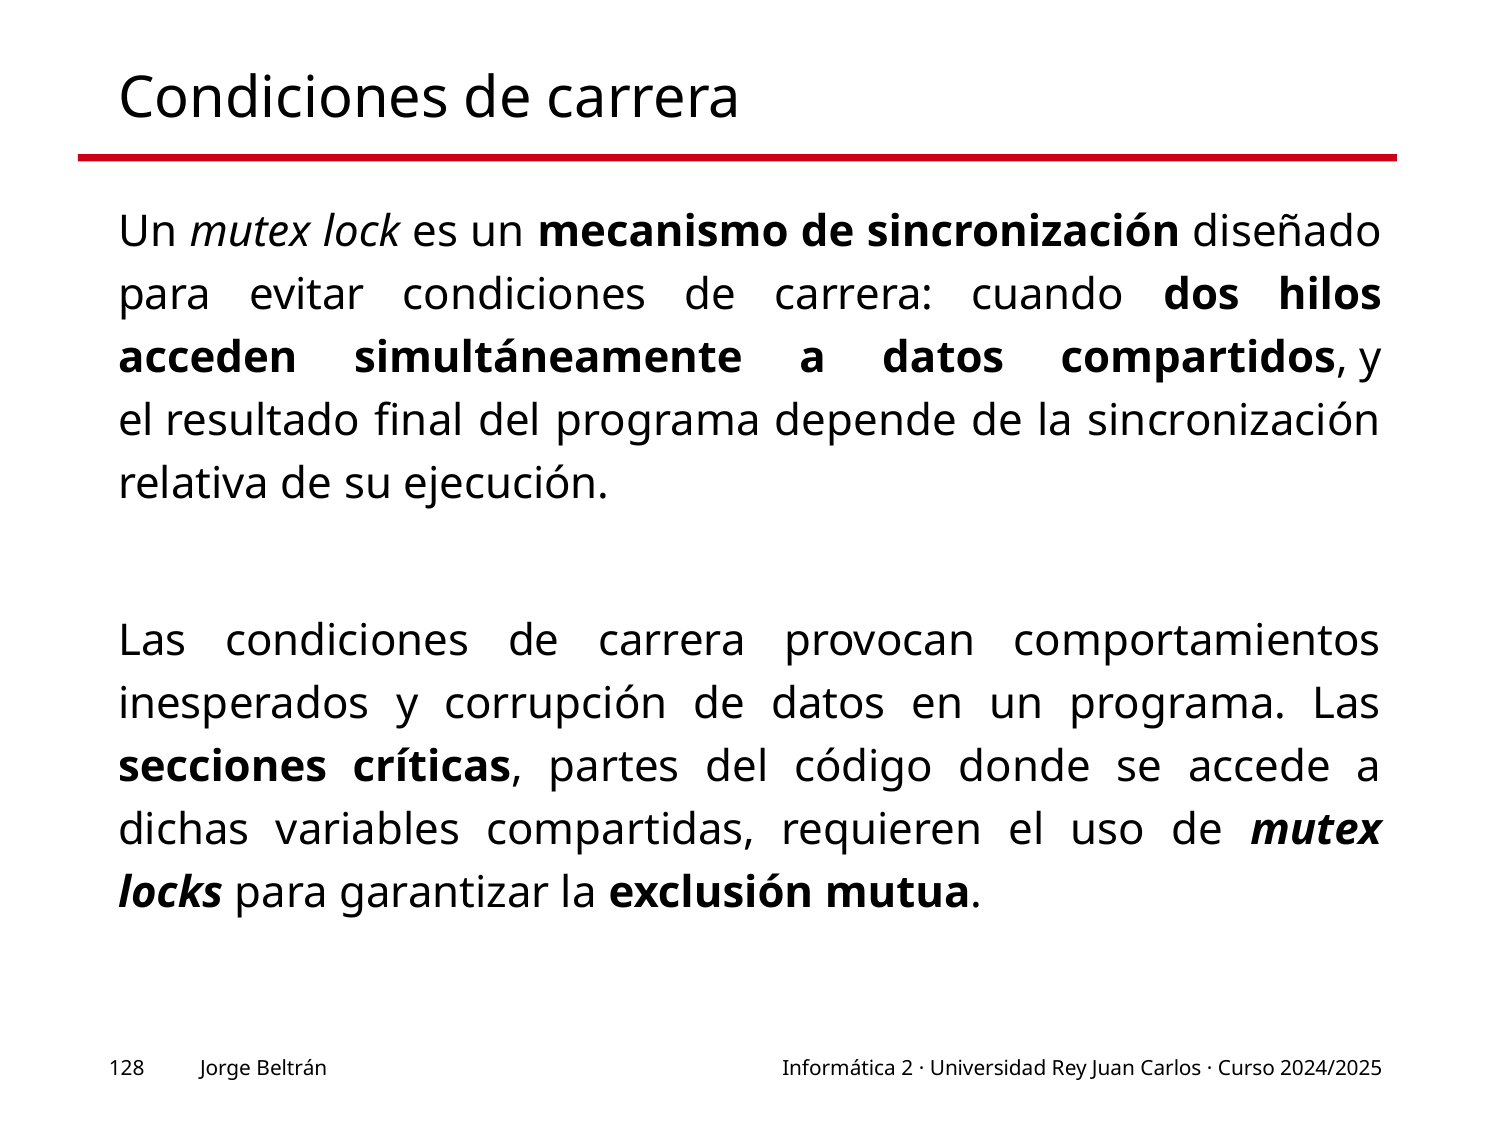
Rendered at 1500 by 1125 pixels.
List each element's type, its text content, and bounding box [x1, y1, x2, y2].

list Un mutex lock es un mecanismo de sincronización diseñado para evitar condiciones de carrera: cuando dos hilos acceden simultáneamente a datos compartidos, y el resultado final del programa depende de la sincronización relativa de su ejecución. Las condiciones de carrera provocan comportamientos inesperados y corrupción de datos en un programa. Las secciones críticas, partes del código donde se accede a dichas variables compartidas, requieren el uso de mutex locks para garantizar la exclusión mutua. [103, 185, 1397, 978]
title Condiciones de carrera [103, 59, 1397, 138]
